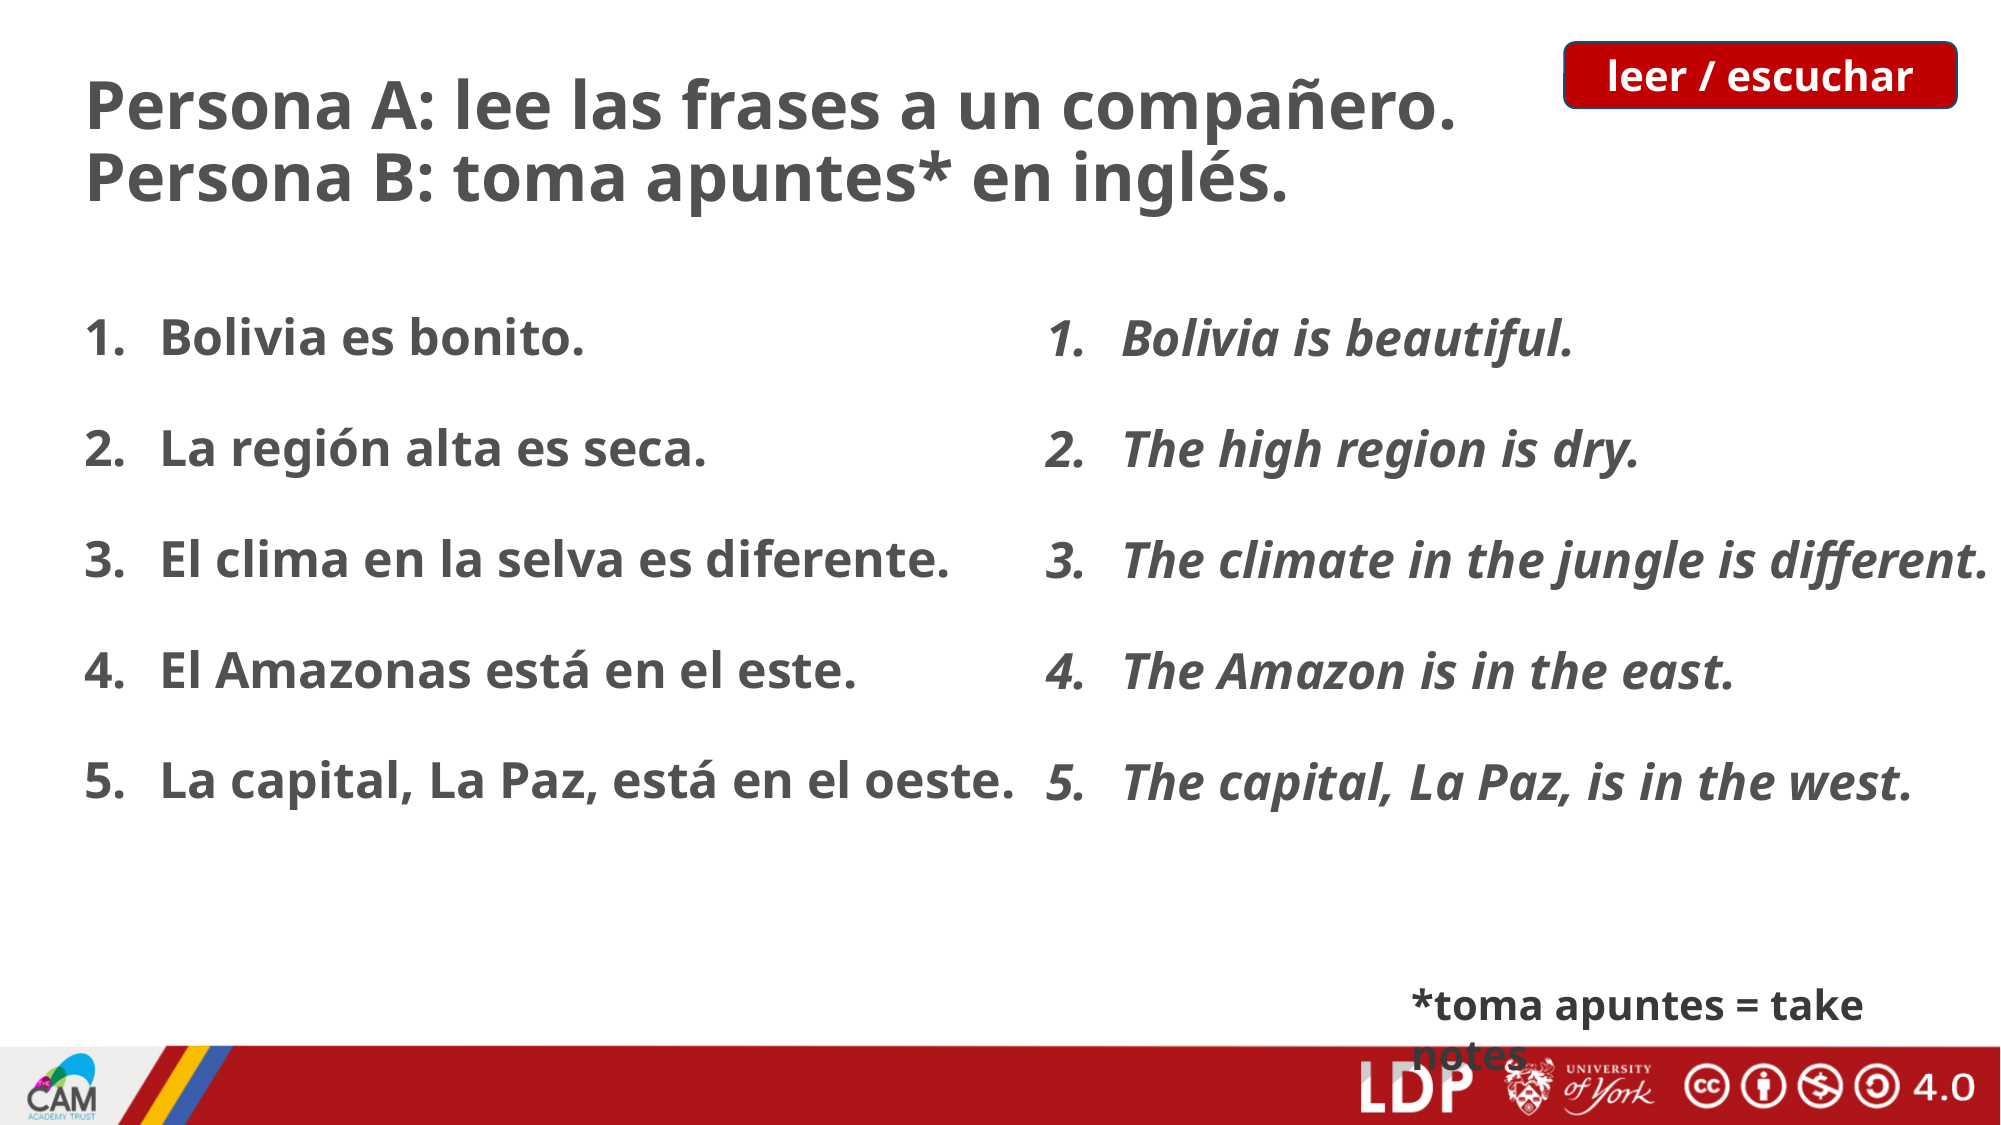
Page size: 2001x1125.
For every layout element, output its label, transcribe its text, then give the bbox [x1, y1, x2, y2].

list Bolivia es bonito. La región alta es seca. El clima en la selva es diferente. El Amazonas está en el este. La capital, La Paz, está en el oeste. [69, 268, 1078, 857]
title Persona A: lee las frases a un compañero. Persona B: toma apuntes* en inglés. [69, 35, 1795, 254]
text_box Bolivia is beautiful. The high region is dry. The climate in the jungle is different. The Amazon is in the east. The capital, La Paz, is in the west. [1031, 269, 2000, 859]
text_box *toma apuntes = take notes [1396, 971, 2000, 1086]
text_box leer / escuchar [1563, 41, 1958, 110]
picture [0, 0, 2001, 1125]
